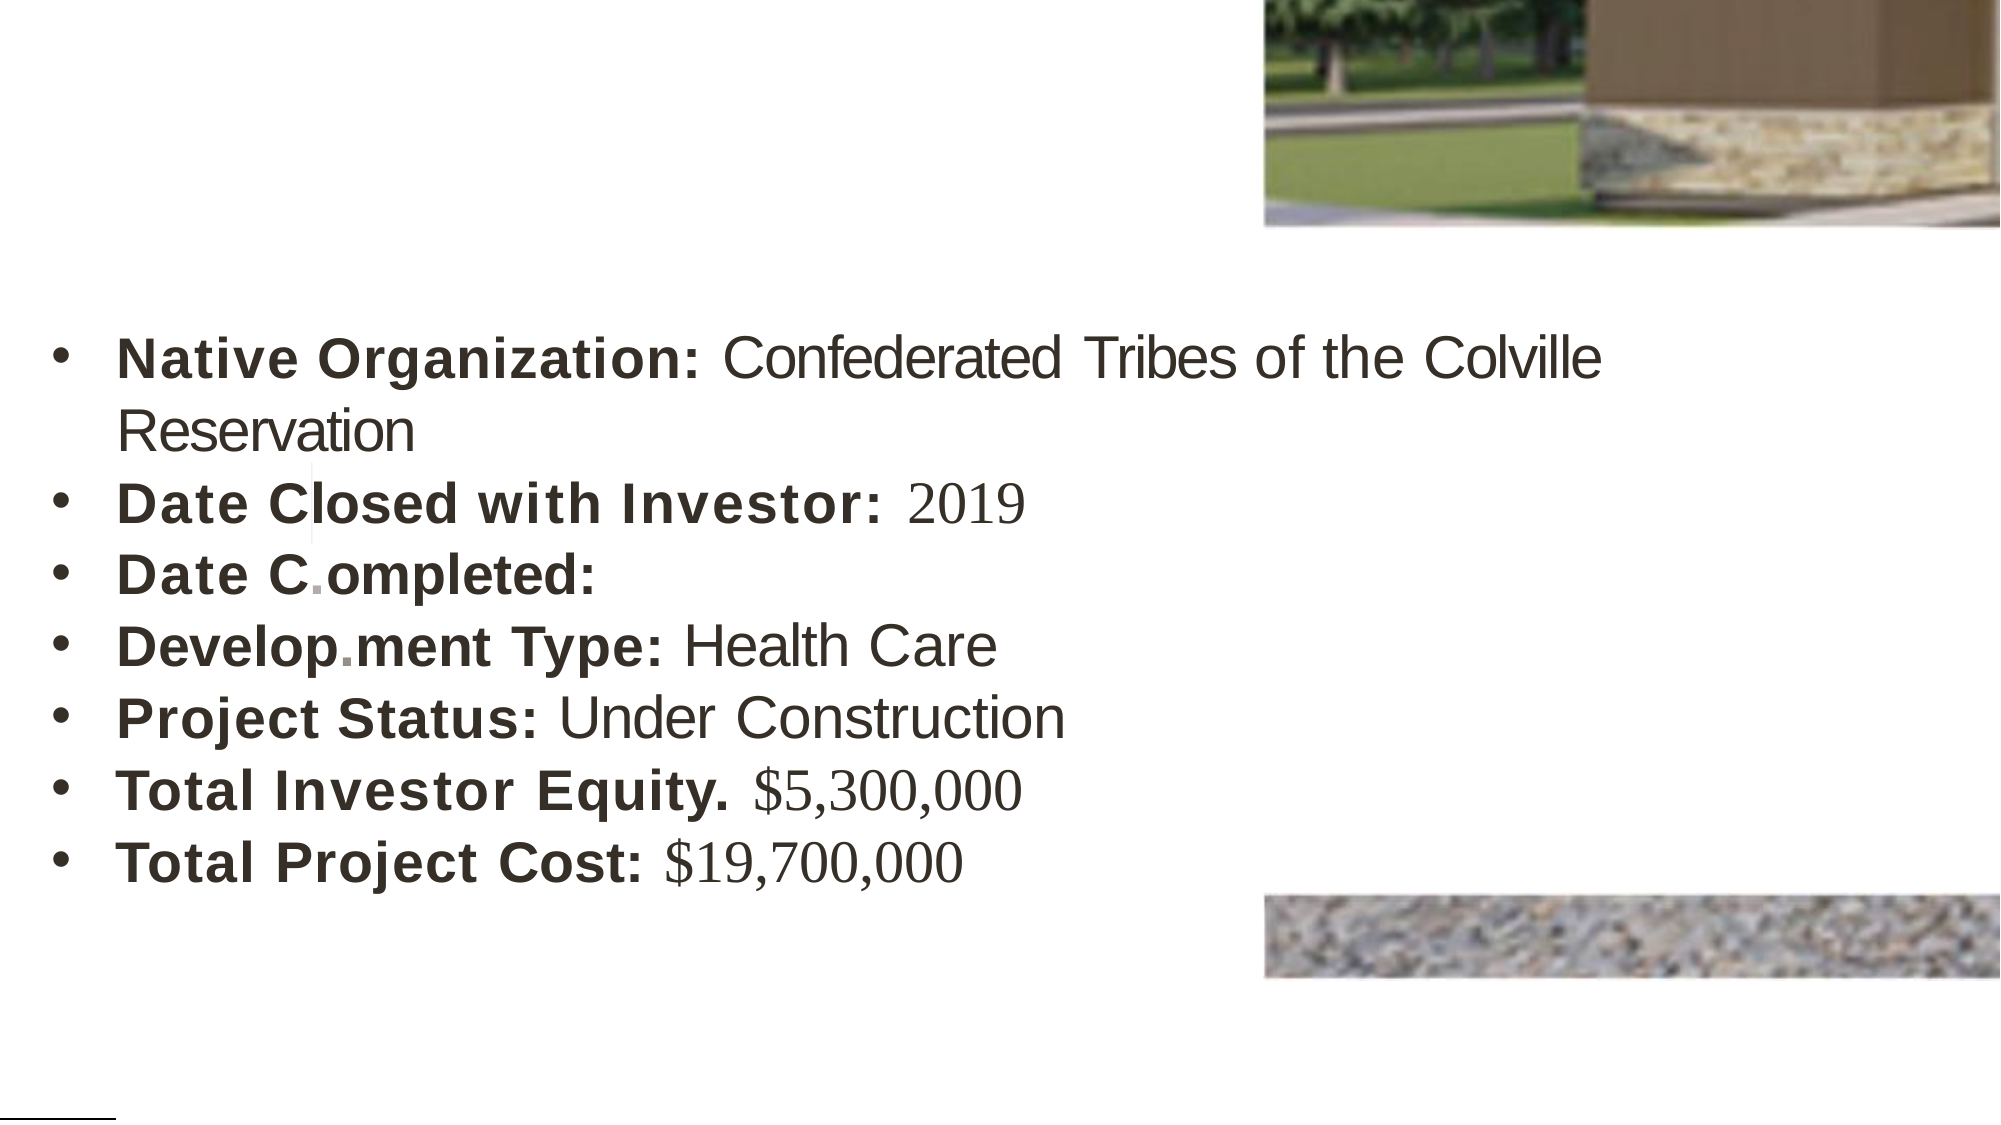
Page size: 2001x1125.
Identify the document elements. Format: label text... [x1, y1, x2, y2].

picture [1261, 0, 2000, 230]
text_box Native Organization: Confederated Tribes of the Colville Reservation Date Closed with Investor: 2019 Date C.ompleted: Develop.ment Type: Health Care Project Status: Under Construction Total Investor Equity. $5,300,000 Total Project Cost: $19,700,000 [49, 316, 1909, 895]
picture [1262, 892, 2000, 981]
